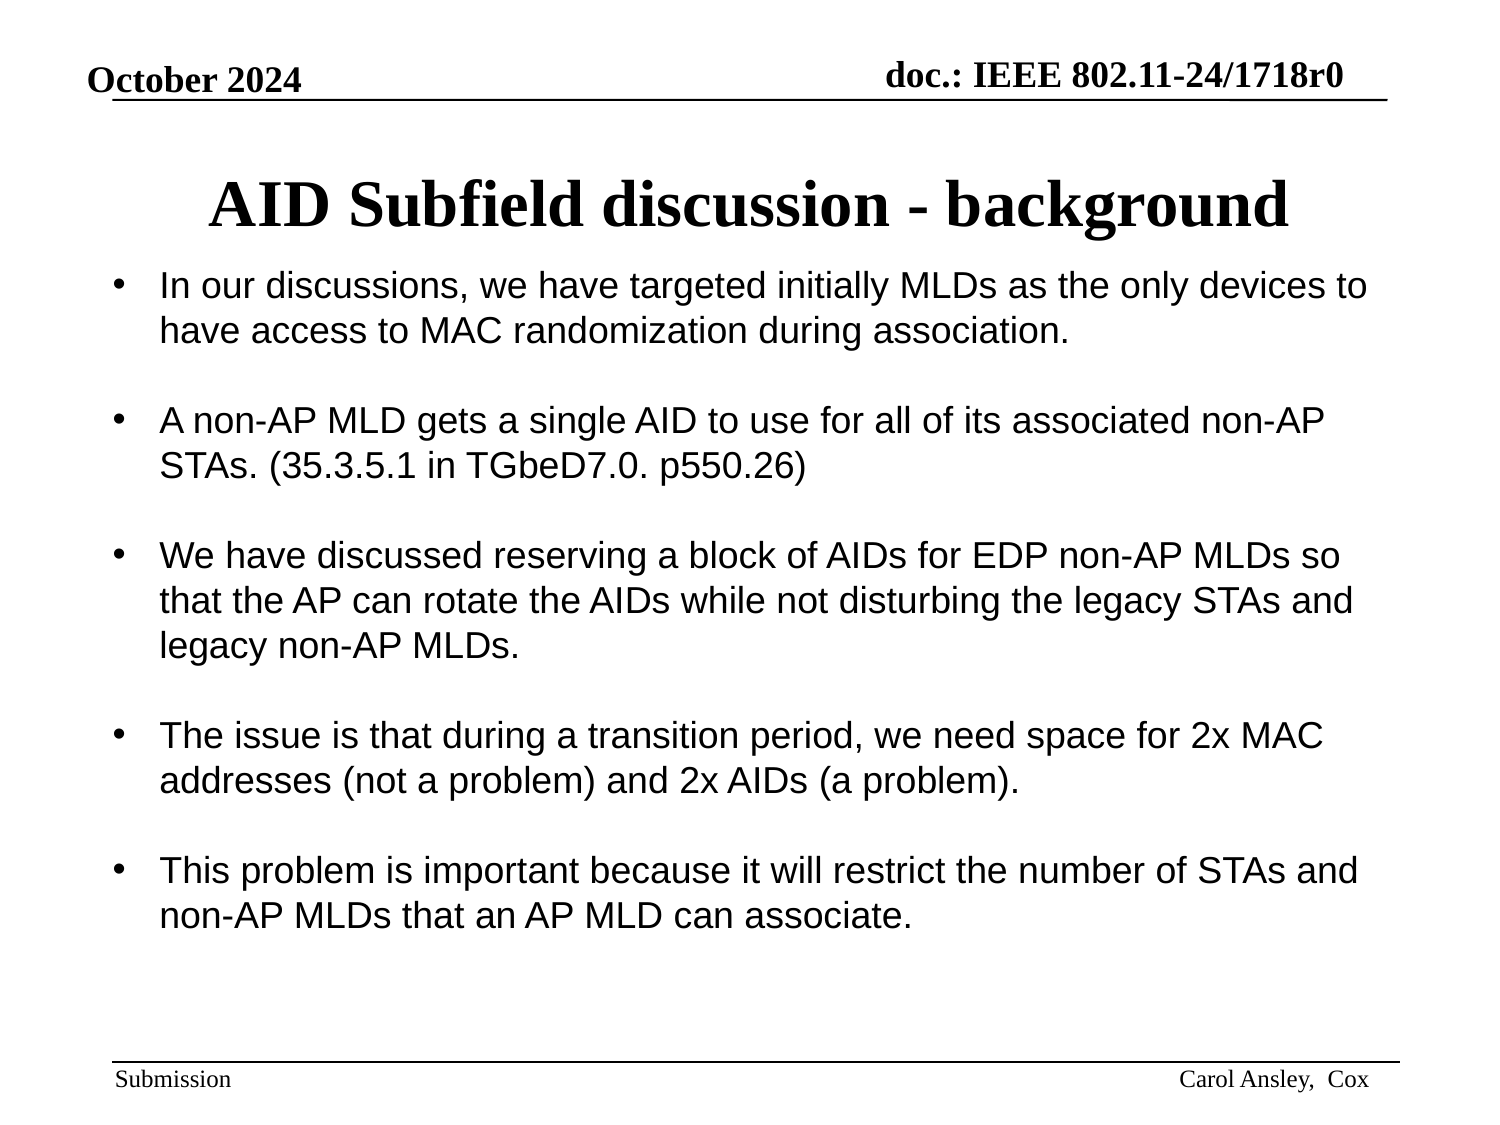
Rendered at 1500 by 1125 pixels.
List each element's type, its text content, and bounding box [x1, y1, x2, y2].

title AID Subfield discussion - background [111, 111, 1388, 260]
list In our discussions, we have targeted initially MLDs as the only devices to have access to MAC randomization during association. A non-AP MLD gets a single AID to use for all of its associated non-AP STAs. (35.3.5.1 in TGbeD7.0. p550.26) We have discussed reserving a block of AIDs for EDP non-AP MLDs so that the AP can rotate the AIDs while not disturbing the legacy STAs and legacy non-AP MLDs. The issue is that during a transition period, we need space for 2x MAC addresses (not a problem) and 2x AIDs (a problem). This problem is important because it will restrict the number of STAs and non-AP MLDs that an AP MLD can associate. [111, 260, 1388, 1047]
